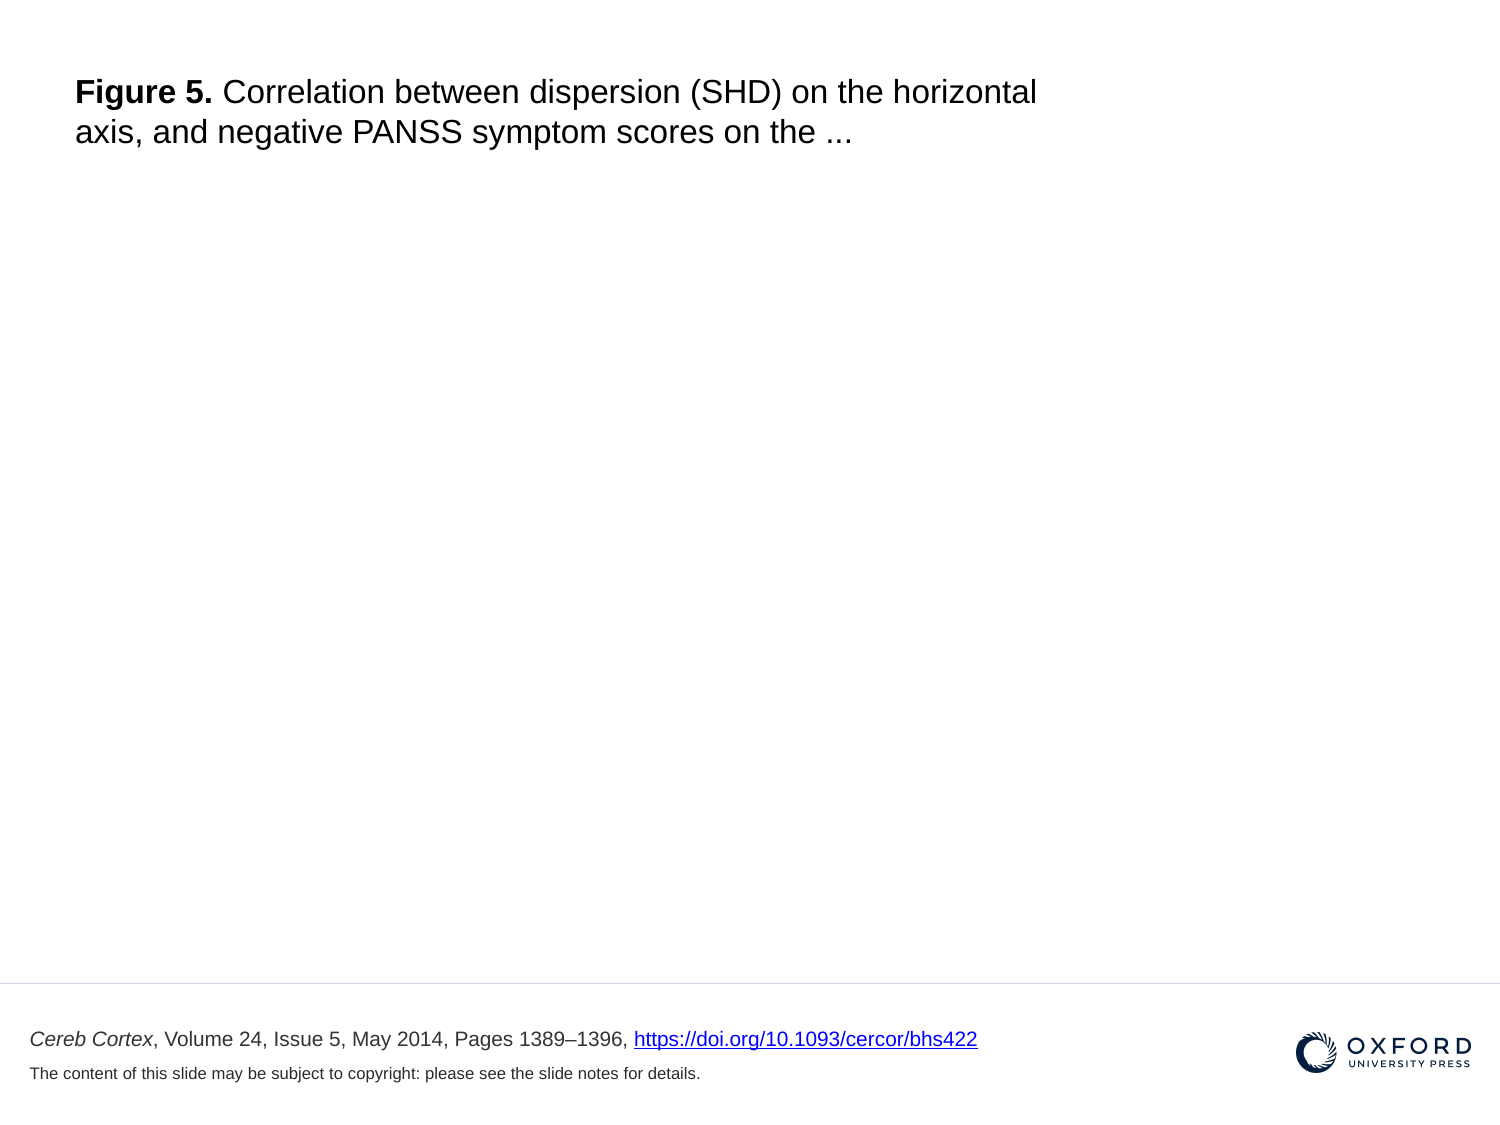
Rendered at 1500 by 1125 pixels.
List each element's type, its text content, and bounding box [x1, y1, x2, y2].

picture [1296, 1032, 1471, 1073]
title Figure 5. Correlation between dispersion (SHD) on the horizontal axis, and negative PANSS symptom scores on the ... [75, 69, 1078, 171]
footer Cereb Cortex, Volume 24, Issue 5, May 2014, Pages 1389–1396, https://doi.org/10.1093/cercor/bhs422 The content of this slide may be subject to copyright: please see the slide notes for details. [0, 983, 1260, 1125]
